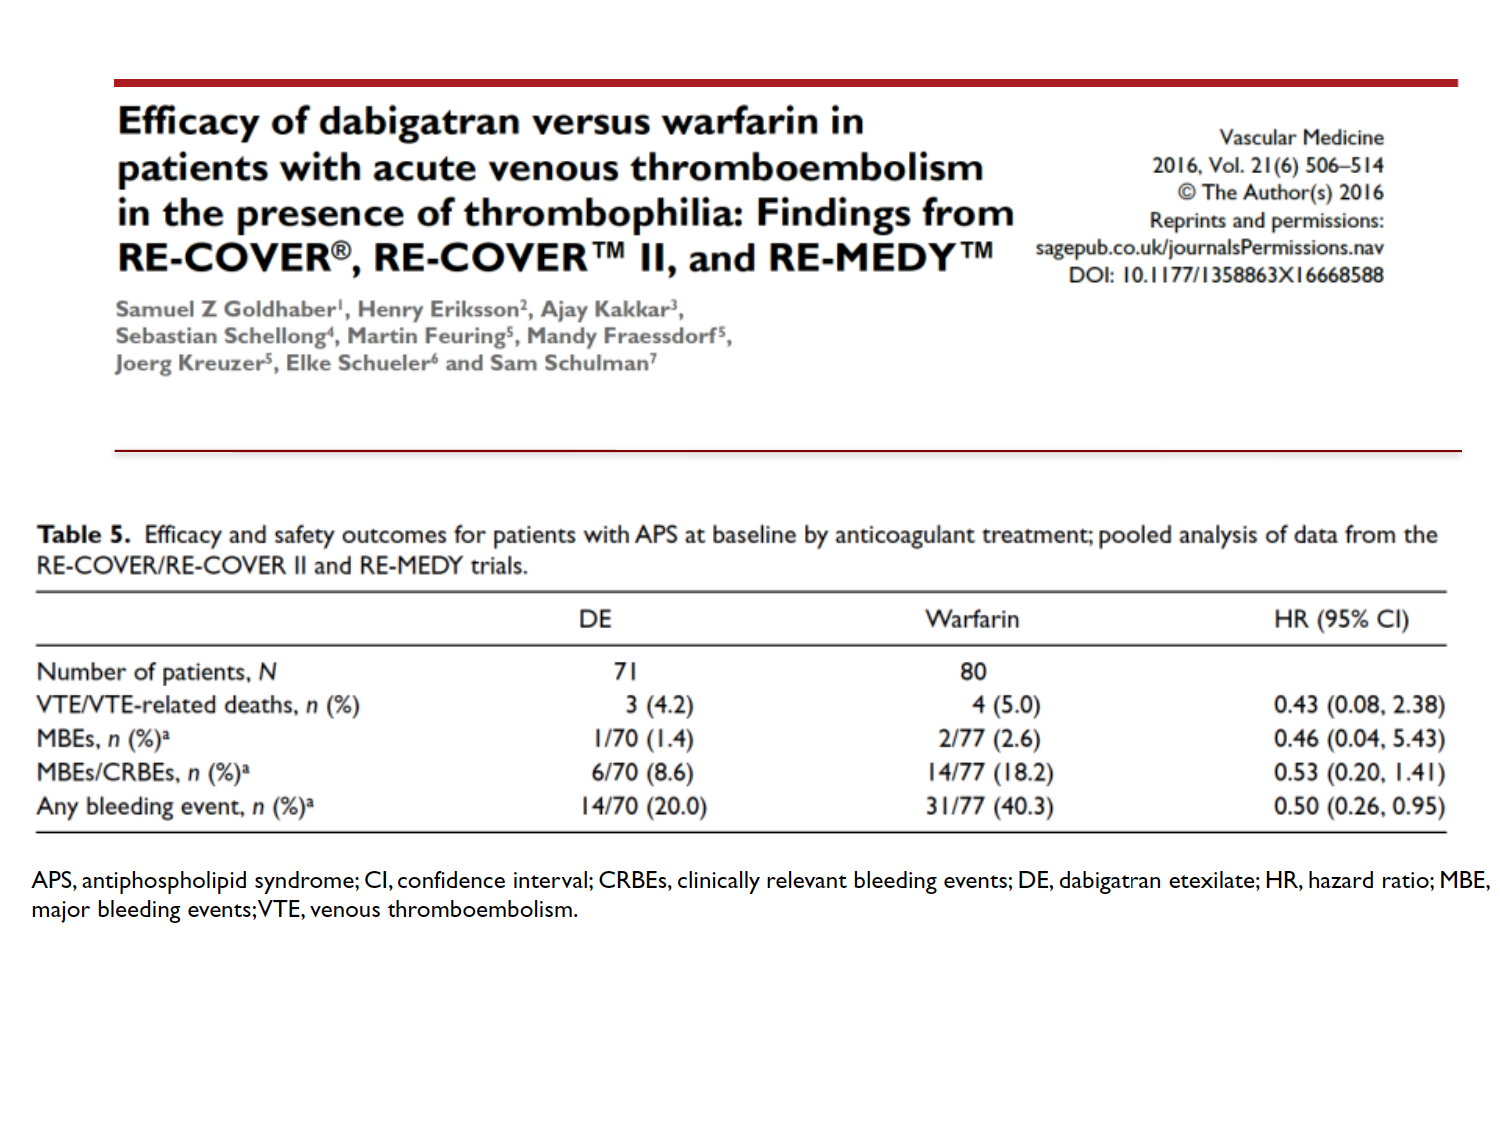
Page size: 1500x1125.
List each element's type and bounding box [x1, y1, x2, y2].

picture [114, 79, 1500, 290]
picture [114, 296, 738, 380]
picture [26, 864, 1500, 929]
picture [25, 515, 1463, 843]
